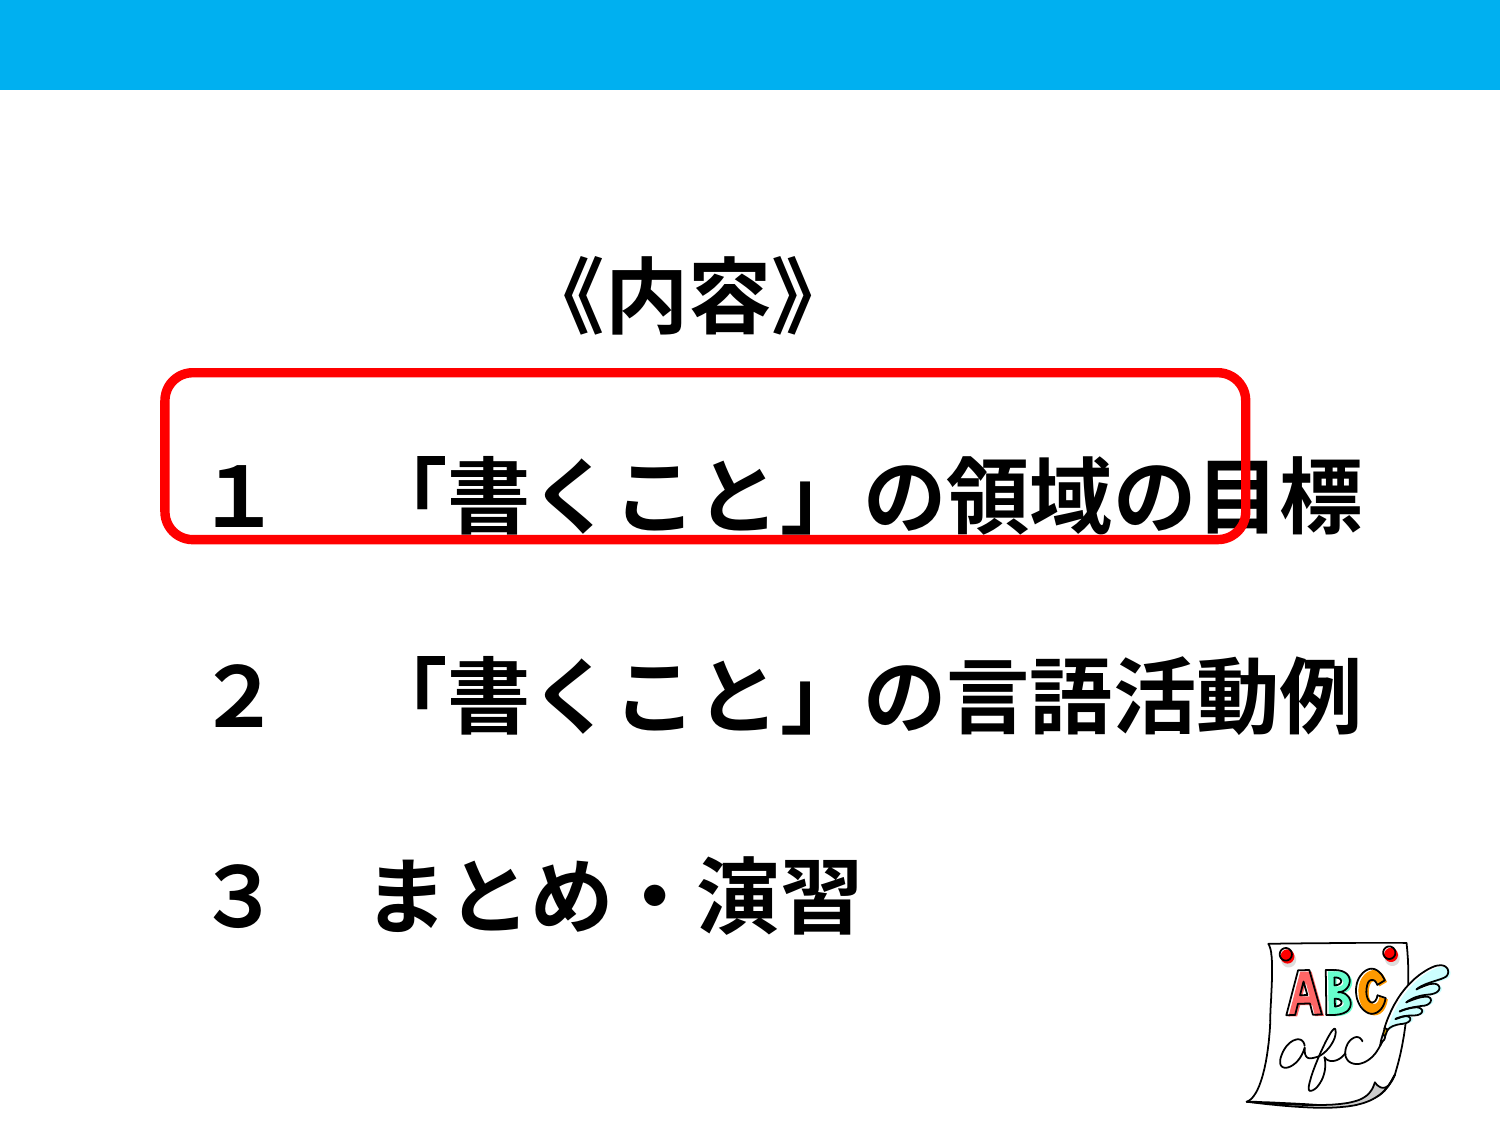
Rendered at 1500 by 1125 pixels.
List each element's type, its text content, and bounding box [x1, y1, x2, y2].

text_box [162, 370, 1248, 542]
text_box 《内容》 １ 「書くこと」の領域の目標 ２ 「書くこと」の言語活動例 ３ まとめ・演習 [182, 137, 1427, 1125]
text_box [0, 0, 1500, 90]
picture [1245, 941, 1452, 1110]
